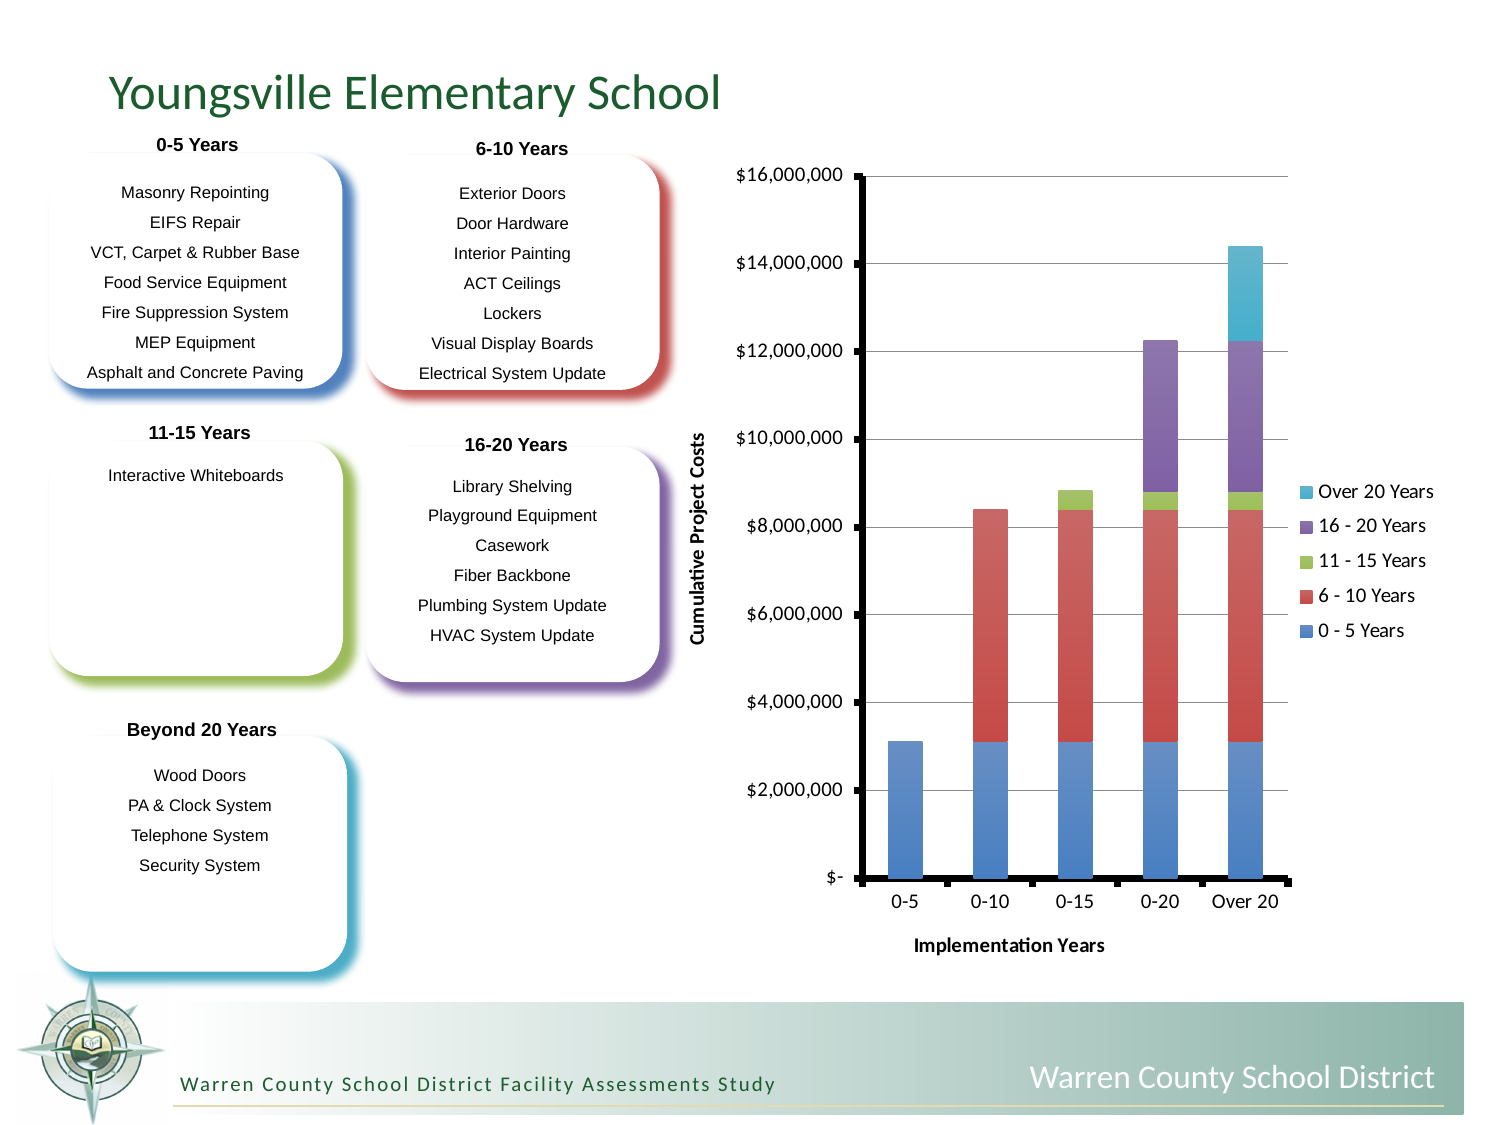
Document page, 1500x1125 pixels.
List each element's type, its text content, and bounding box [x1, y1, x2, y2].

chart [664, 149, 1465, 988]
text_box Youngsville Elementary School [94, 51, 737, 127]
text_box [16, 971, 1464, 1125]
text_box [48, 127, 664, 972]
